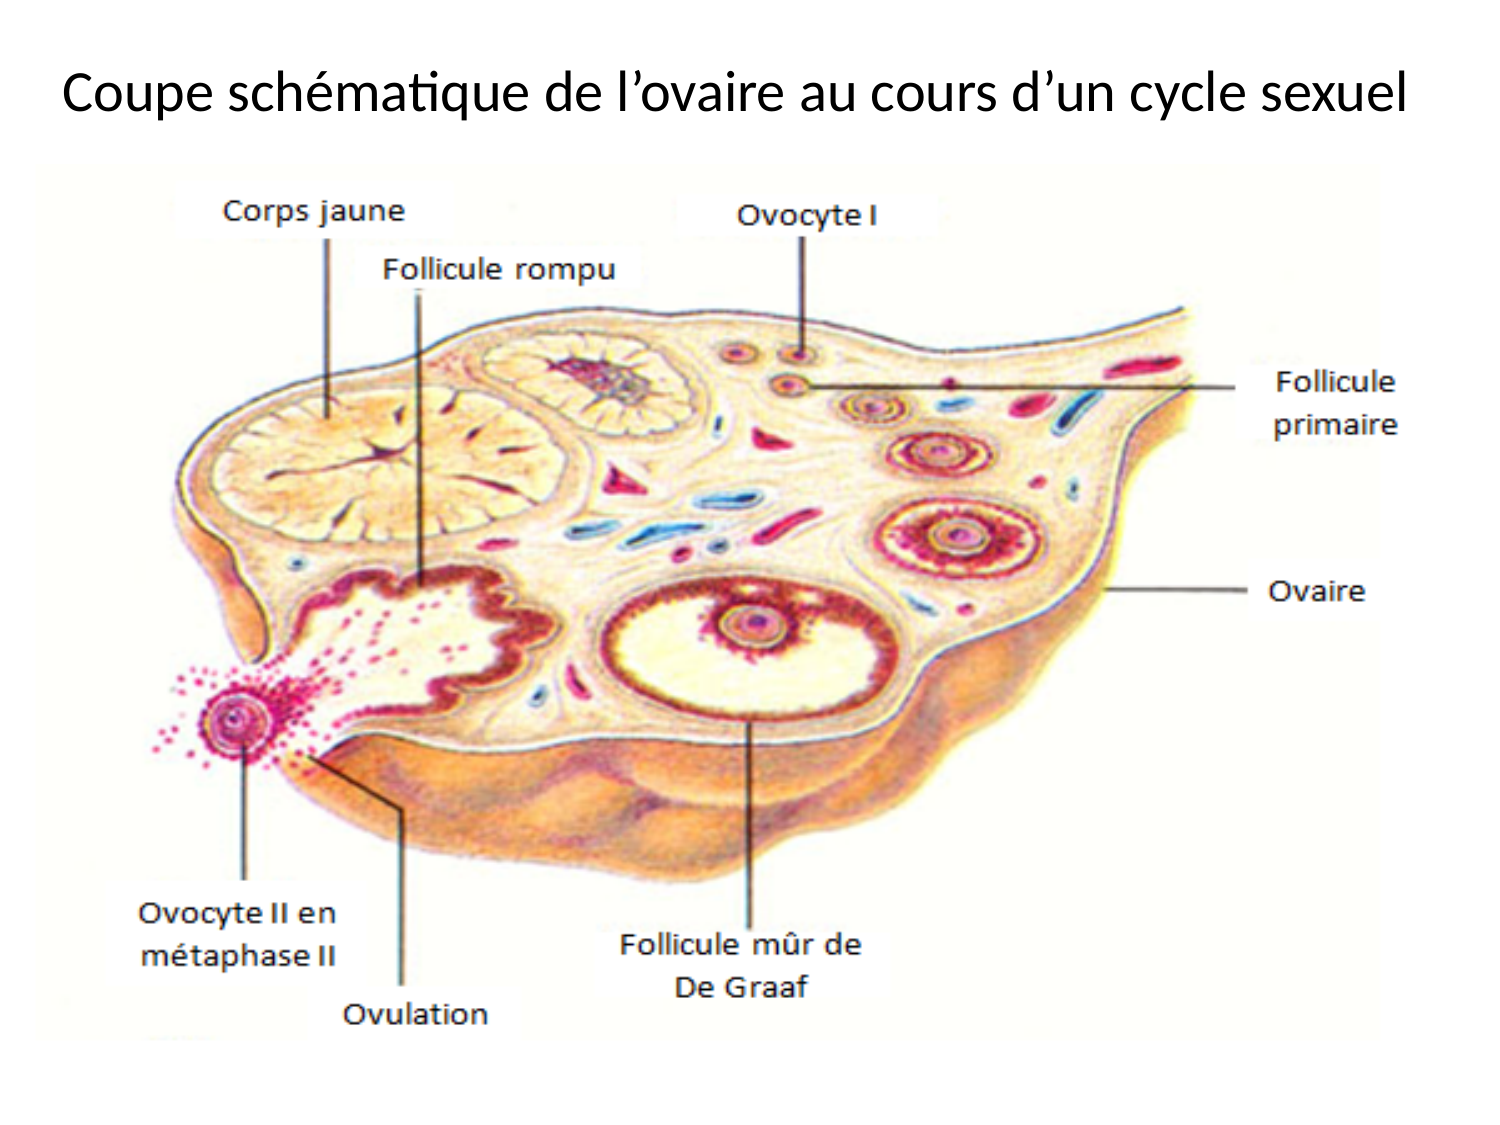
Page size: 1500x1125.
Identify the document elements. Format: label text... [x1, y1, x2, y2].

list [35, 163, 1500, 1125]
title Coupe schématique de l’ovaire au cours d’un cycle sexuel [46, 0, 1425, 162]
